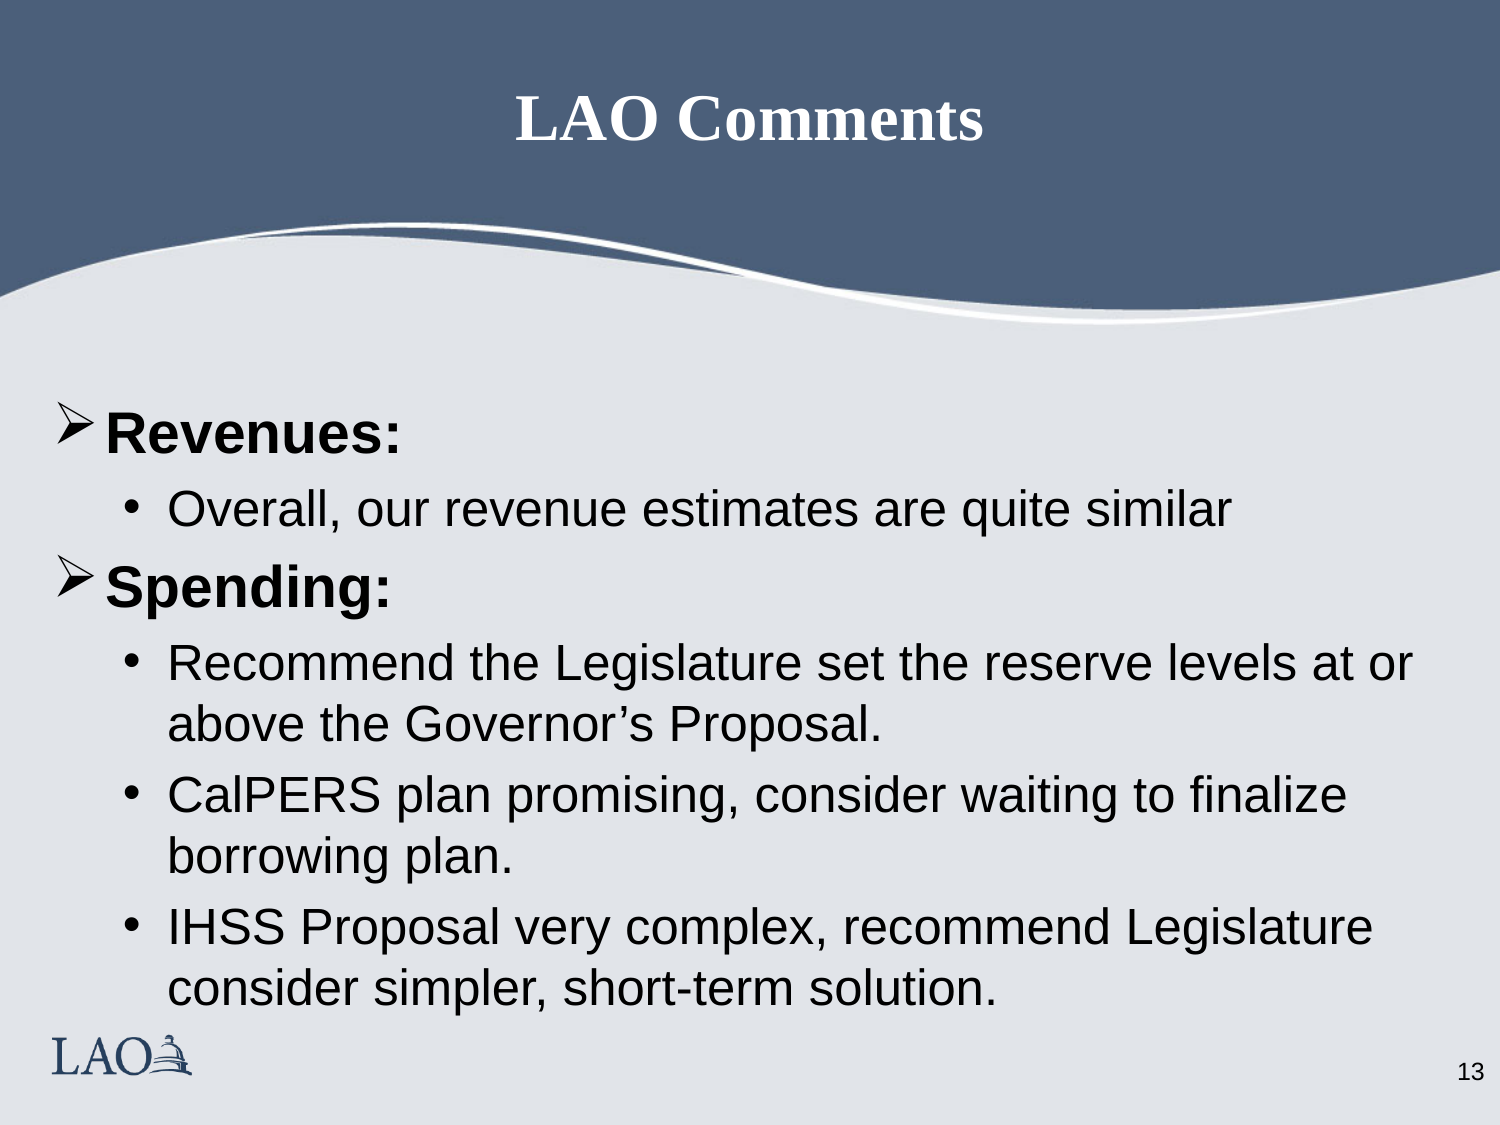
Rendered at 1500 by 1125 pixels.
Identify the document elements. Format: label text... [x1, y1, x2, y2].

picture [0, 0, 1500, 1125]
title LAO Comments [75, 39, 1425, 188]
list Revenues: Overall, our revenue estimates are quite similar Spending: Recommend the Legislature set the reserve levels at or above the Governor’s Proposal. CalPERS plan promising, consider waiting to finalize borrowing plan. IHSS Proposal very complex, recommend Legislature consider simpler, short-term solution. [37, 387, 1500, 1025]
slide_number 12 [1149, 1040, 1500, 1100]
